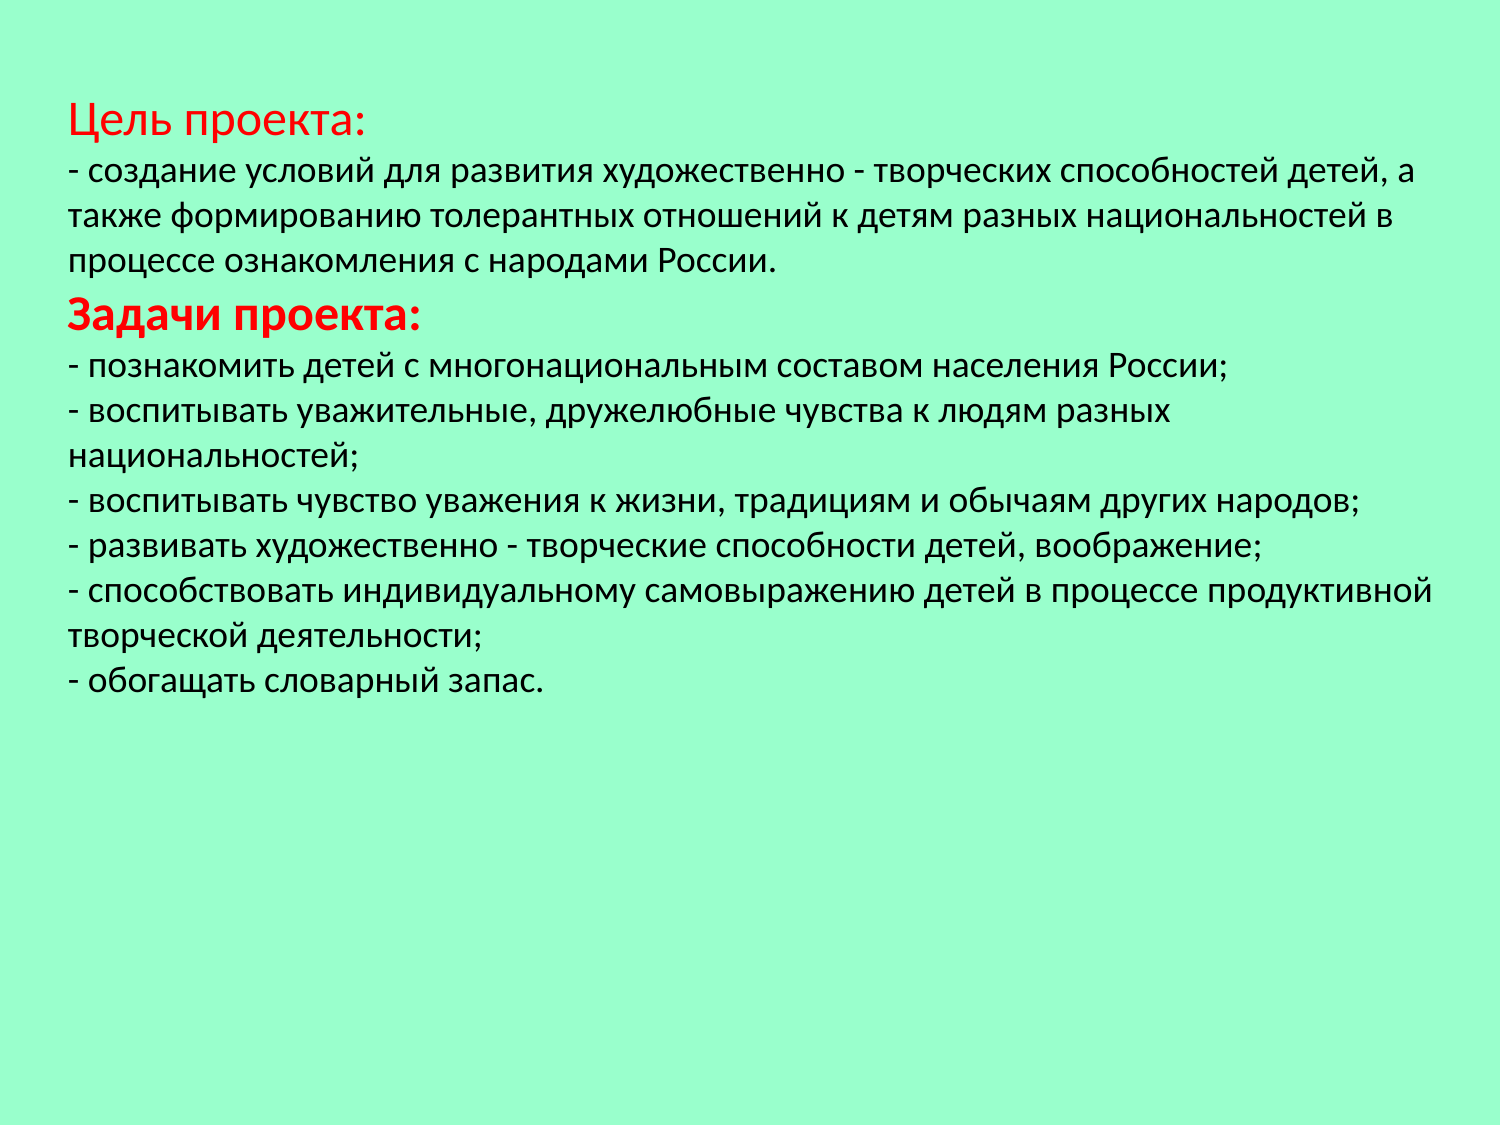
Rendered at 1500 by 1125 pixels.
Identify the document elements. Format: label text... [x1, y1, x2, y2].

text_box Цель проекта: - создание условий для развития художественно - творческих способностей детей, а также формированию толерантных отношений к детям разных национальностей в процессе ознакомления с народами России. Задачи проекта: - познакомить детей с многонациональным составом населения России; - воспитывать уважительные, дружелюбные чувства к людям разных национальностей; - воспитывать чувство уважения к жизни, традициям и обычаям других народов; - развивать художественно - творческие способности детей, воображение; - способствовать индивидуальному самовыражению детей в процессе продуктивной творческой деятельности; - обогащать словарный запас. [53, 78, 1483, 753]
